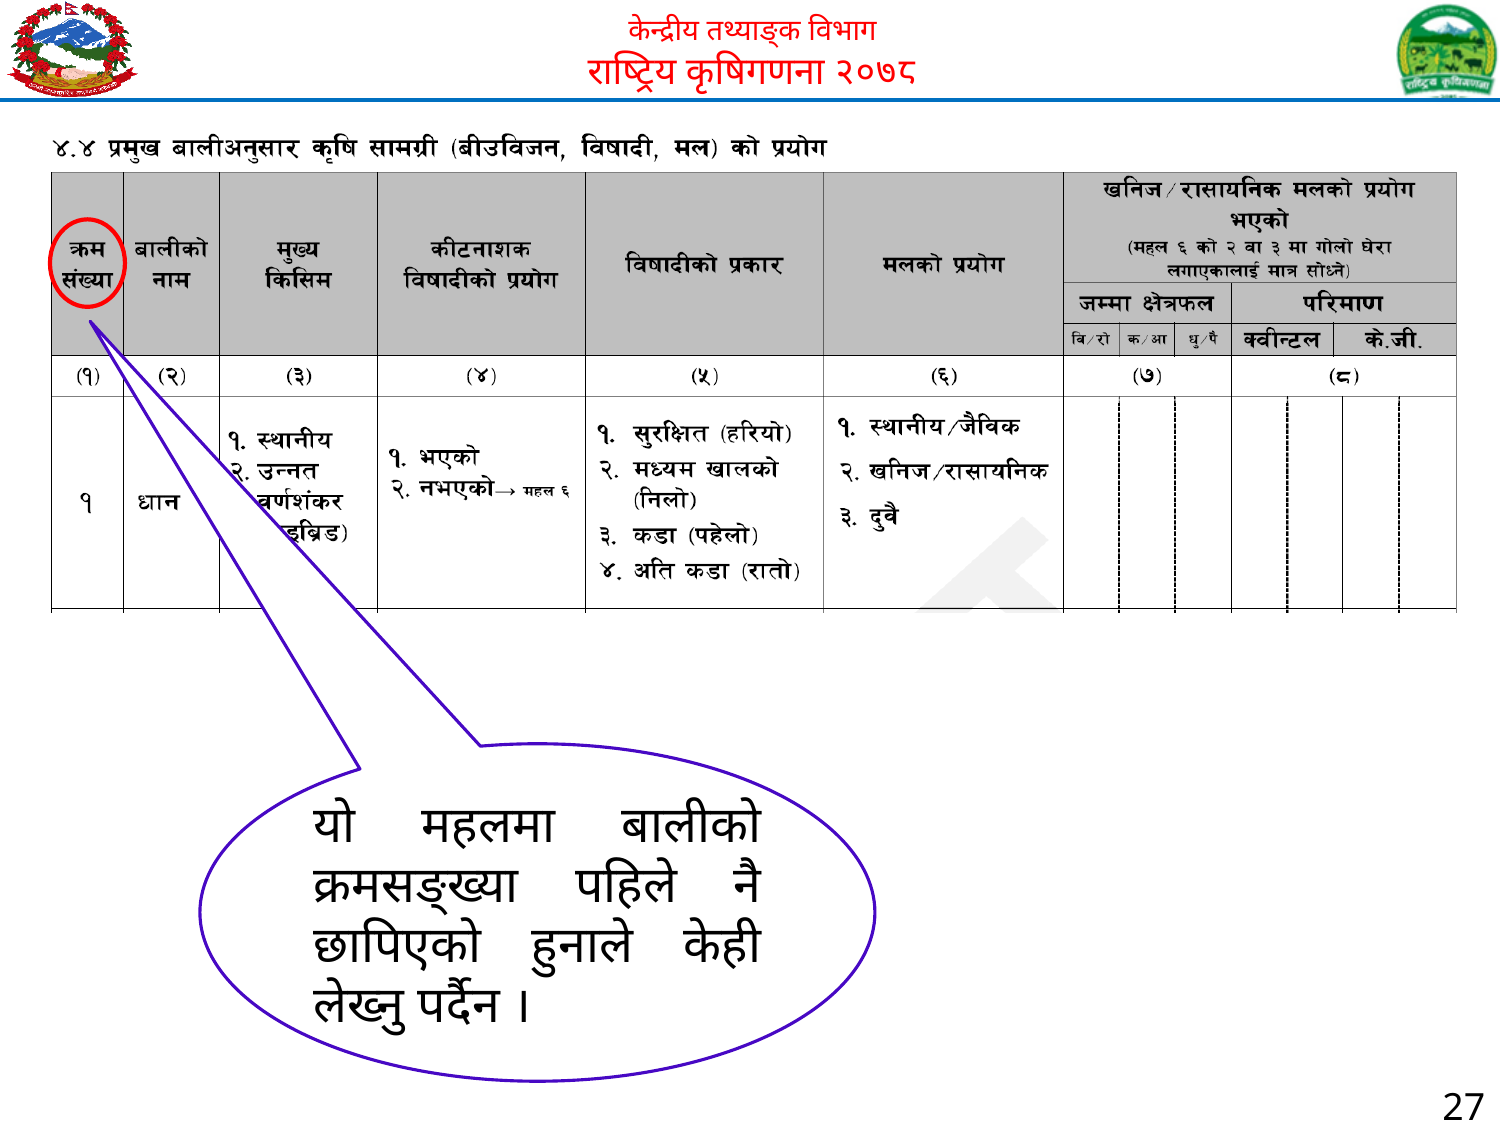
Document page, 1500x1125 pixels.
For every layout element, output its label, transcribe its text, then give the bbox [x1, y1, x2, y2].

picture [7, 1, 138, 97]
picture [1395, 0, 1500, 98]
picture [37, 112, 1463, 613]
text_box 27 [1384, 1049, 1500, 1113]
text_box यो महलमा बालीको क्रमसङ्ख्या पहिले नै छापिएको हुनाले केही लेख्नु पर्दैन । [197, 622, 877, 1084]
